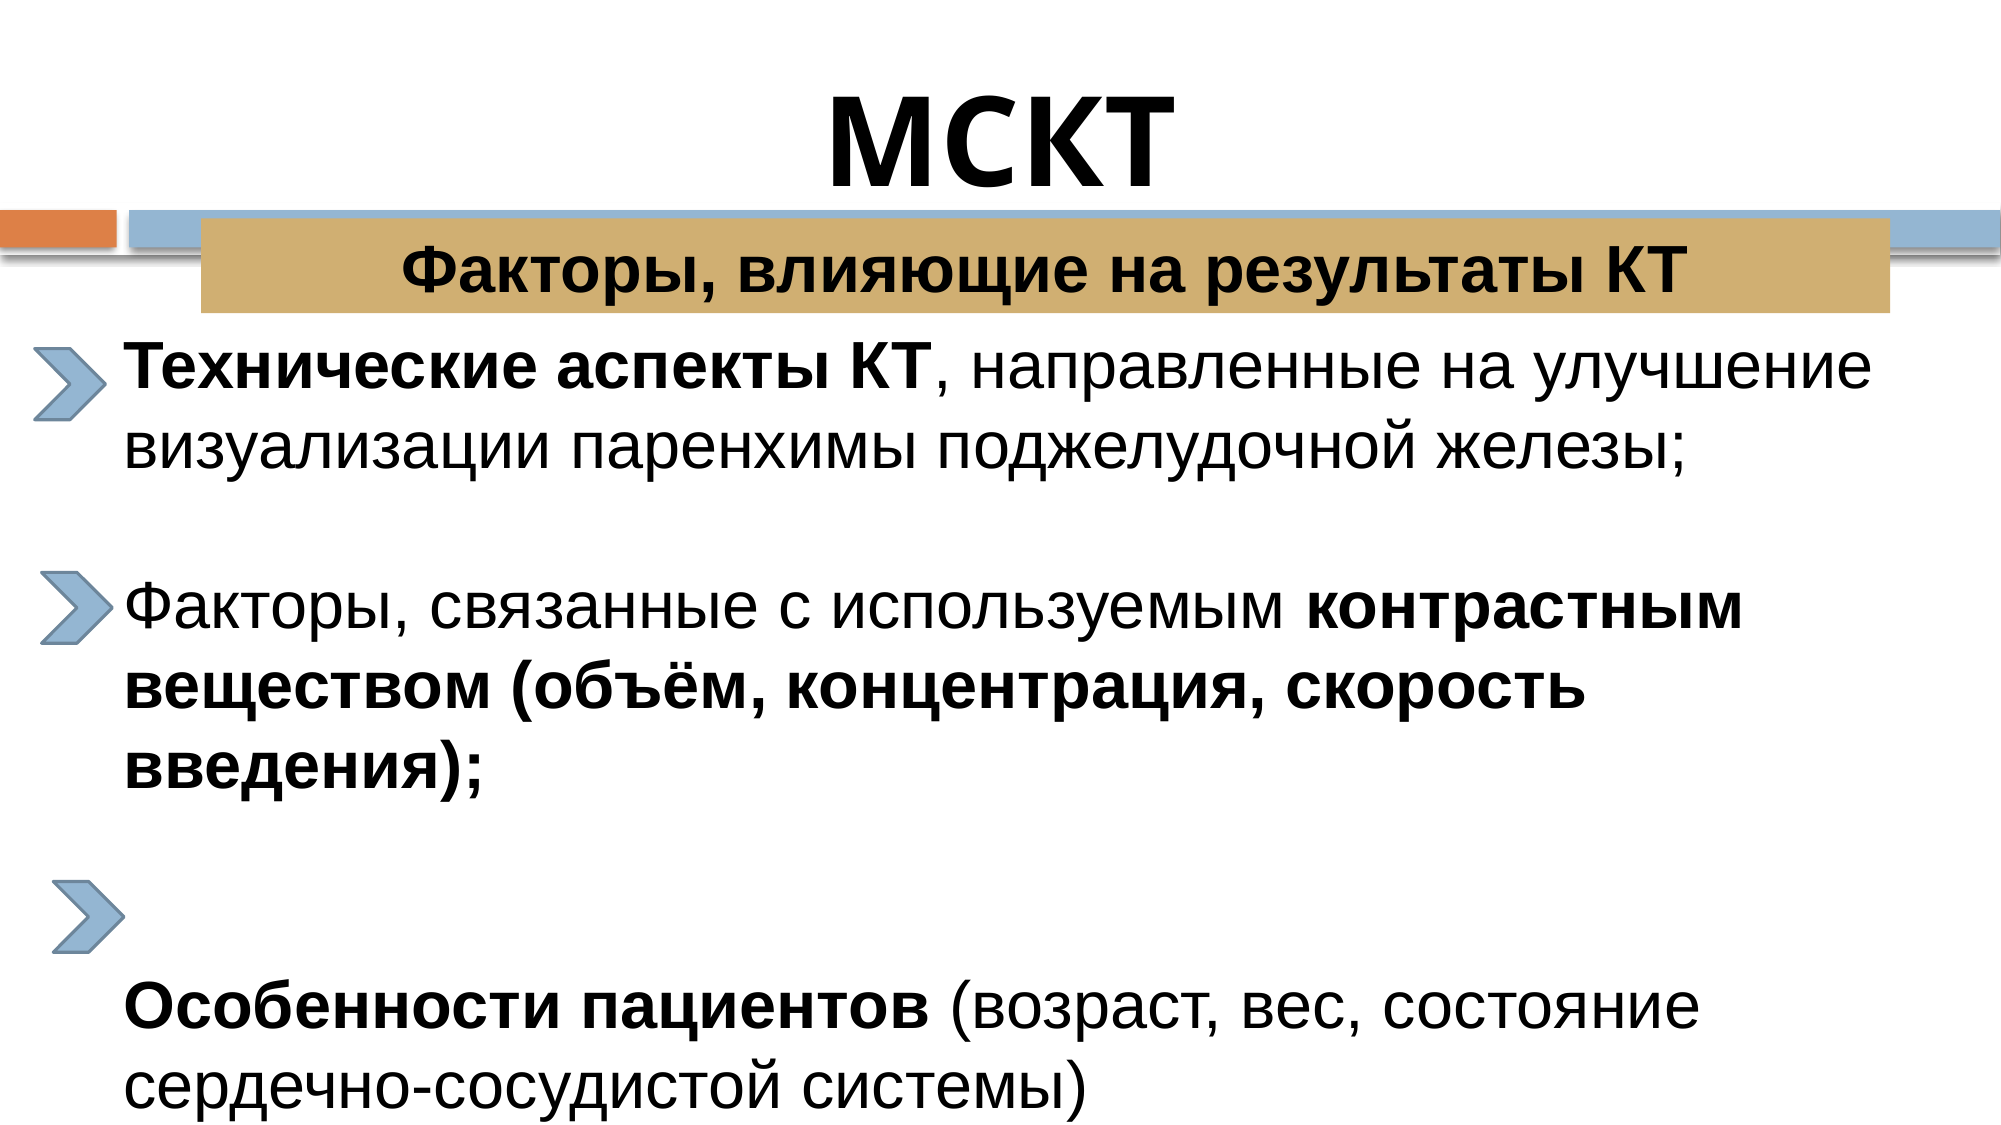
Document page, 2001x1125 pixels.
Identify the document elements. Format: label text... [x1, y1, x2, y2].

text_box [33, 347, 107, 422]
text_box Технические аспекты КТ, направленные на улучшение визуализации паренхимы поджелудочной железы; Факторы, связанные с используемым контрастным веществом (объём, концентрация, скорость введения); Особенности пациентов (возраст, вес, состояние сердечно-сосудистой системы) [108, 314, 1983, 1125]
text_box [40, 570, 114, 645]
title МСКТ [0, 54, 2000, 218]
text_box Факторы, влияющие на результаты КТ [201, 218, 1891, 314]
text_box [51, 879, 126, 954]
